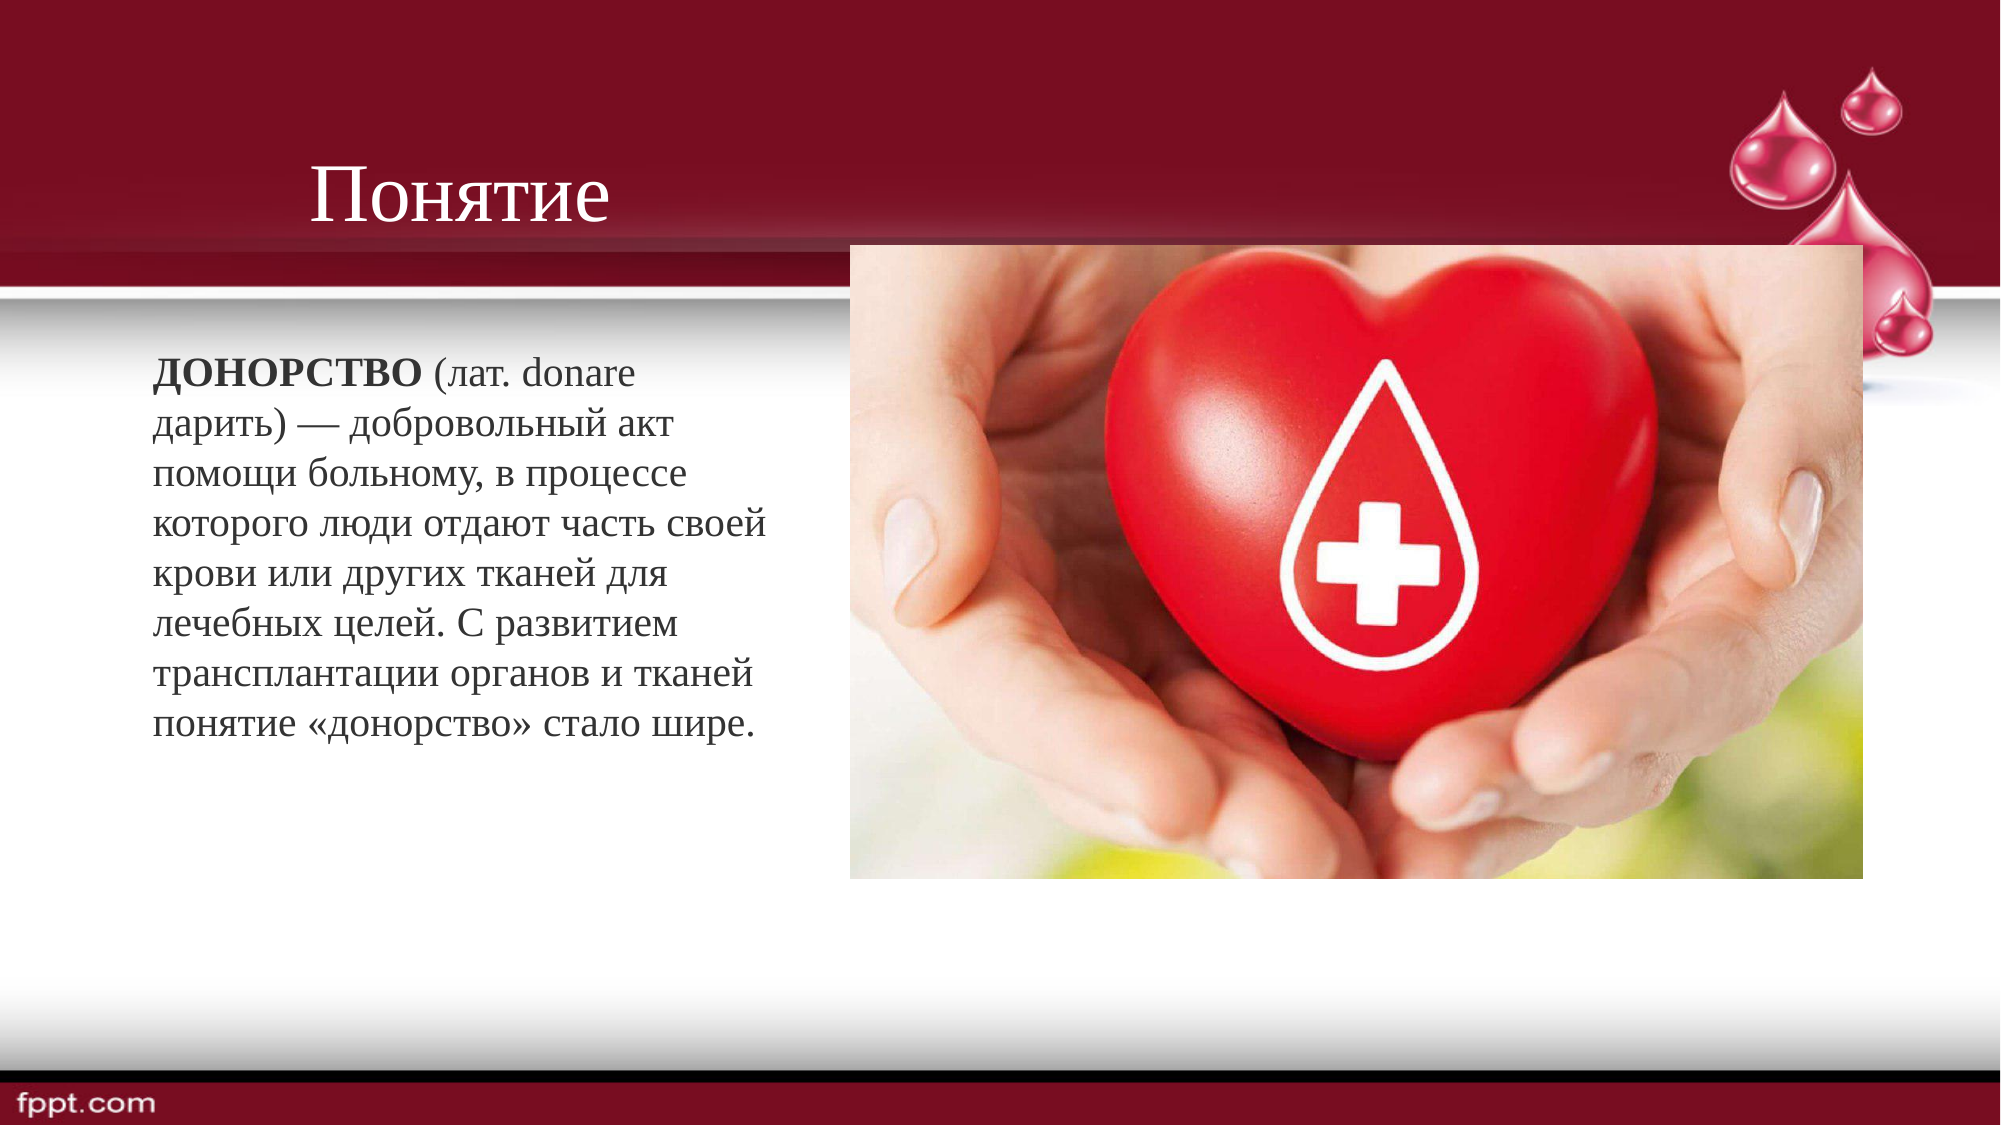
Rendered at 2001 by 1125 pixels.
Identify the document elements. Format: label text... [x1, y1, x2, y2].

picture [0, 0, 2001, 1125]
title Понятие [137, 78, 783, 246]
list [850, 245, 1863, 879]
list ДОНОРСТВО (лат. donare дарить) — добровольный акт помощи больному, в процессе которого люди отдают часть своей крови или других тканей для лечебных целей. С развитием трансплантации органов и тканей понятие «донорство» стало шире. [137, 337, 783, 963]
